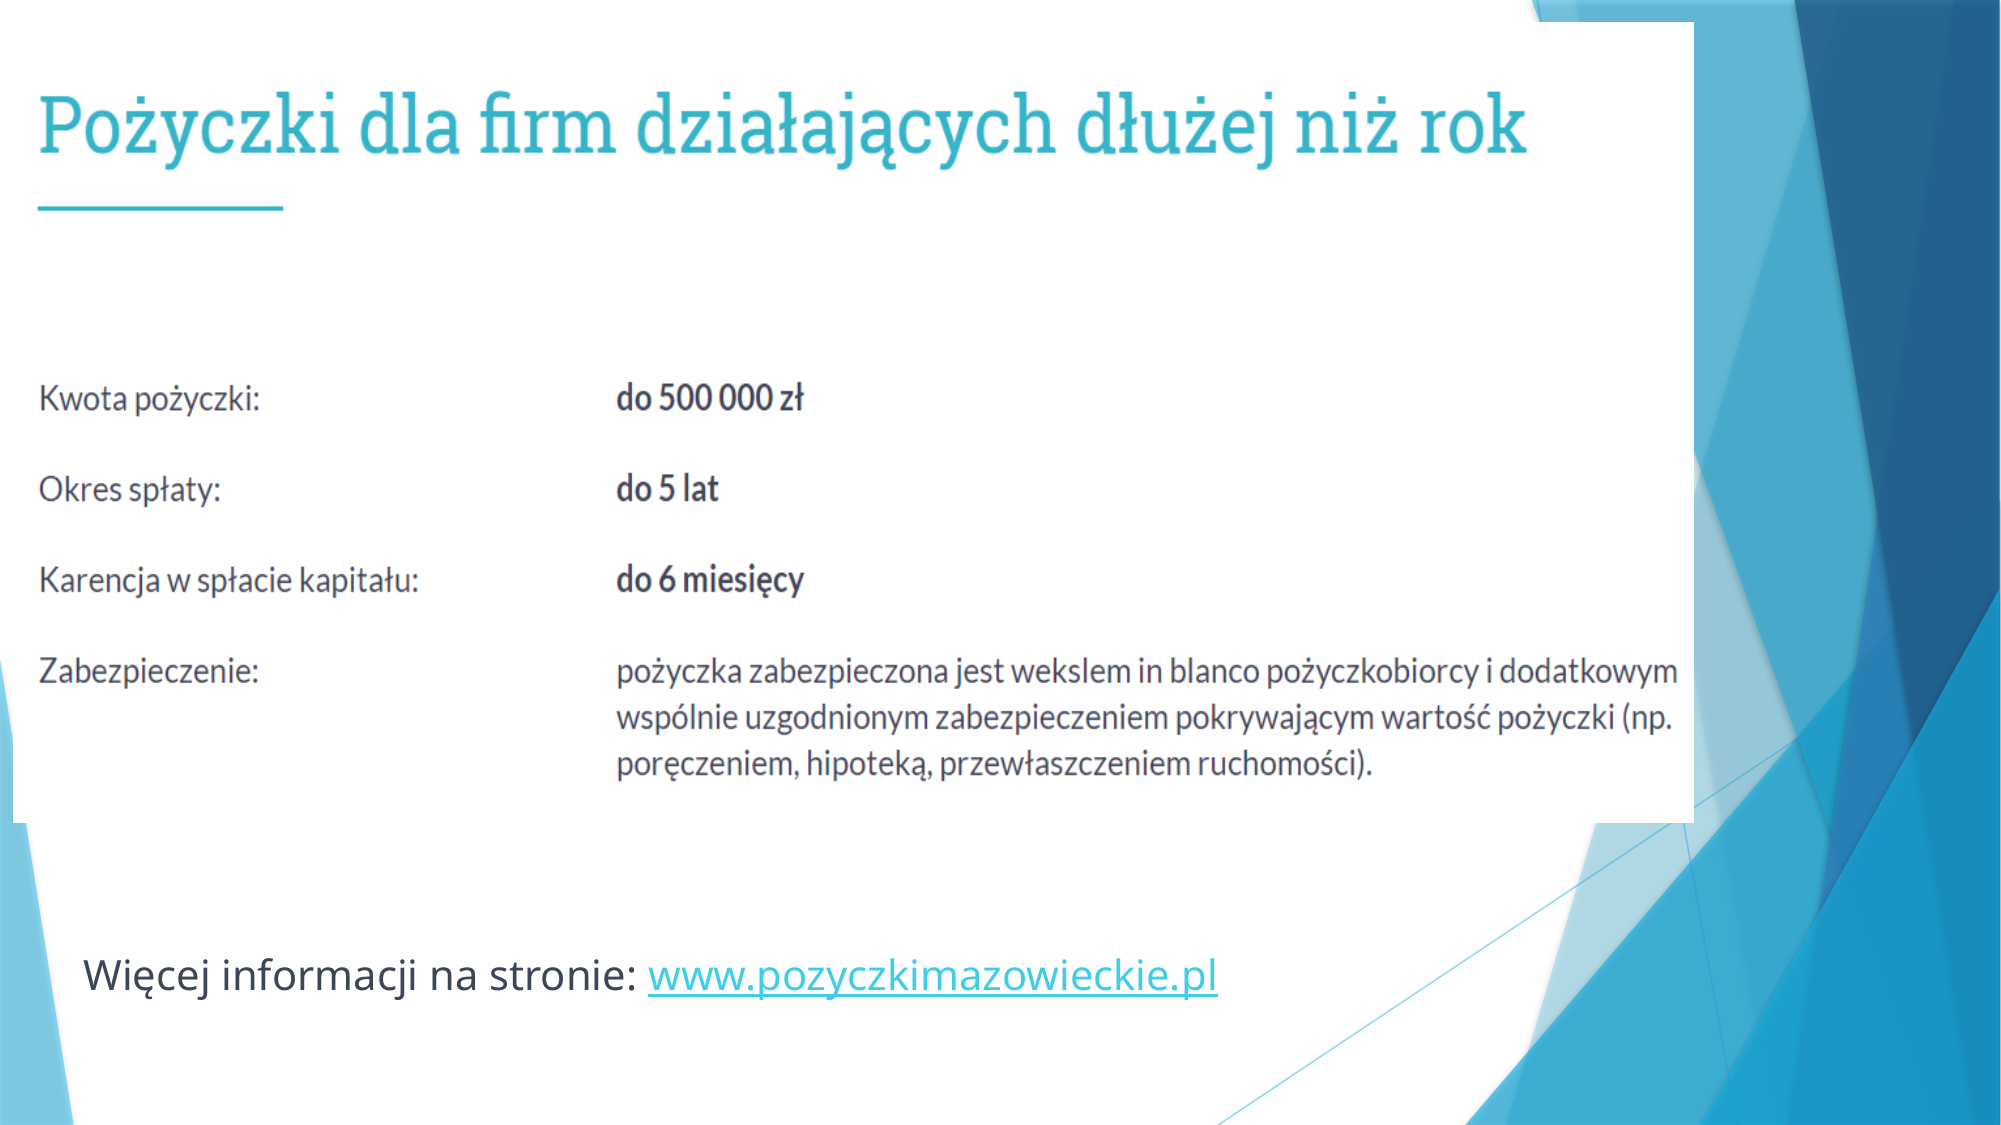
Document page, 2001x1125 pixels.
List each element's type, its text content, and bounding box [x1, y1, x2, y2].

text_box Więcej informacji na stronie: www.pozyczkimazowieckie.pl [68, 941, 1455, 1069]
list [12, 22, 1695, 824]
